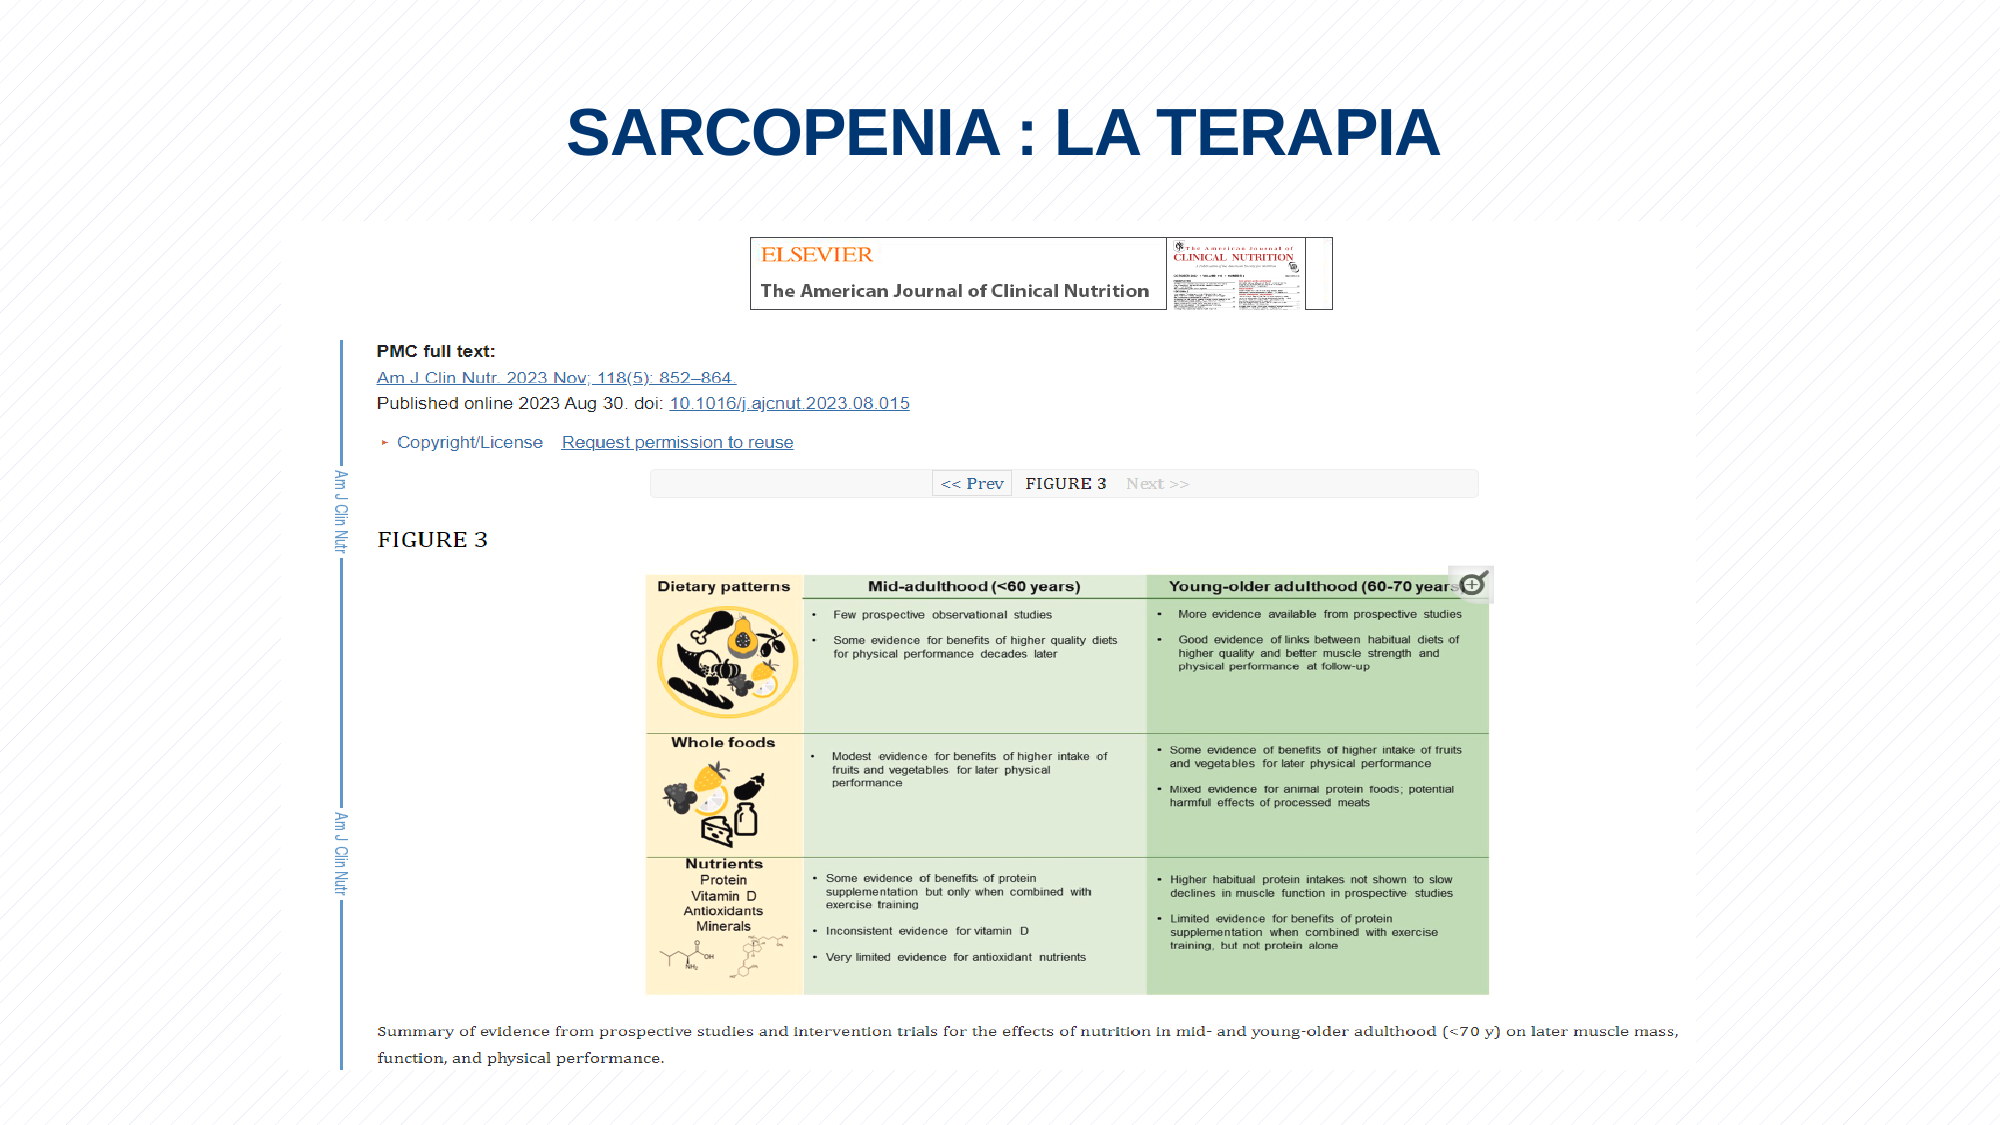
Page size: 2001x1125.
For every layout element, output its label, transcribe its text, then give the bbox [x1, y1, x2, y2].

title SARCOPENIA : LA TERAPIA [180, 0, 1830, 178]
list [281, 220, 1697, 1071]
